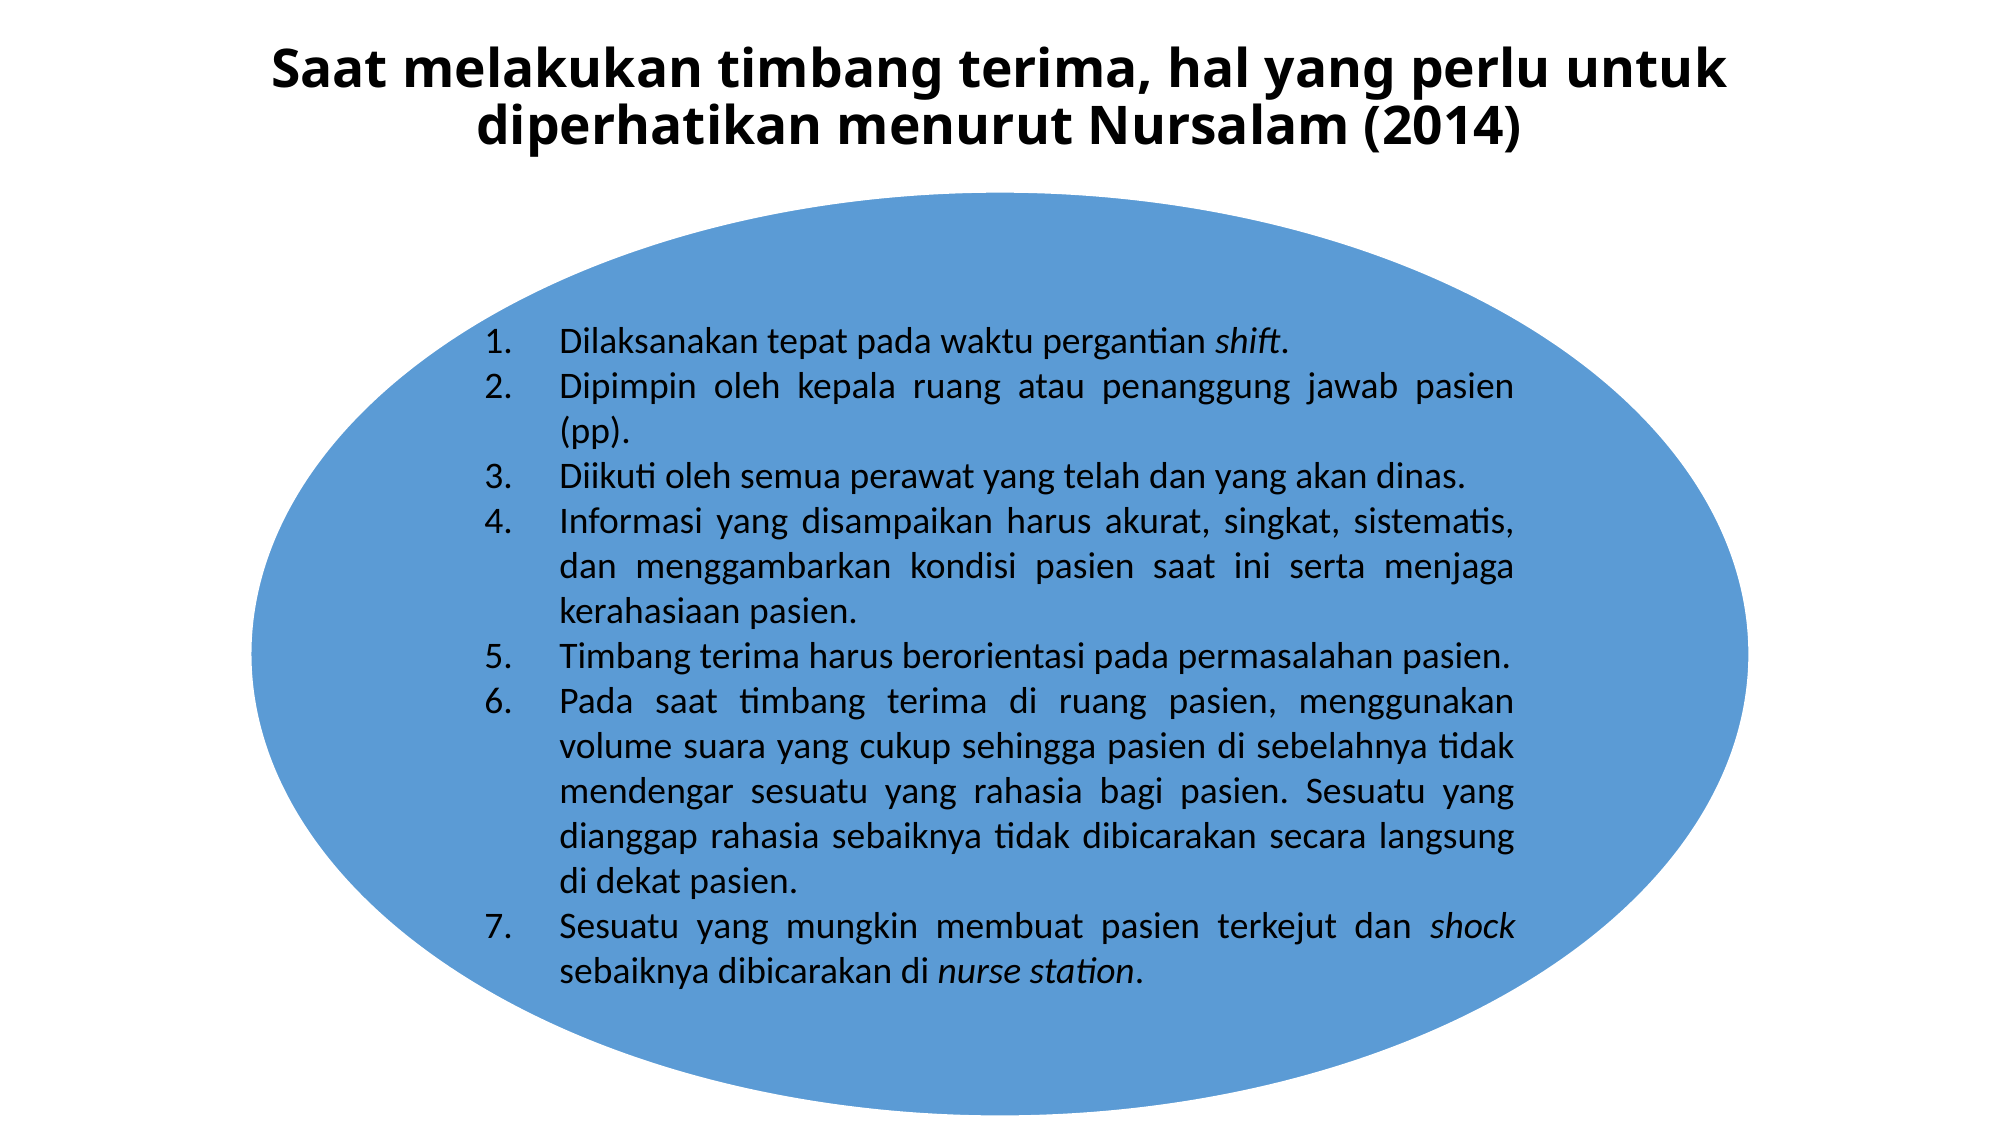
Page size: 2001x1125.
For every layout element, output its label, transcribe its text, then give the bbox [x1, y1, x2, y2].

text_box Dilaksanakan tepat pada waktu pergantian shift. Dipimpin oleh kepala ruang atau penanggung jawab pasien (pp). Diikuti oleh semua perawat yang telah dan yang akan dinas. Informasi yang disampaikan harus akurat, singkat, sistematis, dan menggambarkan kondisi pasien saat ini serta menjaga kerahasiaan pasien. Timbang terima harus berorientasi pada permasalahan pasien. Pada saat timbang terima di ruang pasien, menggunakan volume suara yang cukup sehingga pasien di sebelahnya tidak mendengar sesuatu yang rahasia bagi pasien. Sesuatu yang dianggap rahasia sebaiknya tidak dibicarakan secara langsung di dekat pasien. Sesuatu yang mungkin membuat pasien terkejut dan shock sebaiknya dibicarakan di nurse station. [248, 189, 1752, 1119]
title Saat melakukan timbang terima, hal yang perlu untuk diperhatikan menurut Nursalam (2014) [249, 31, 1750, 164]
